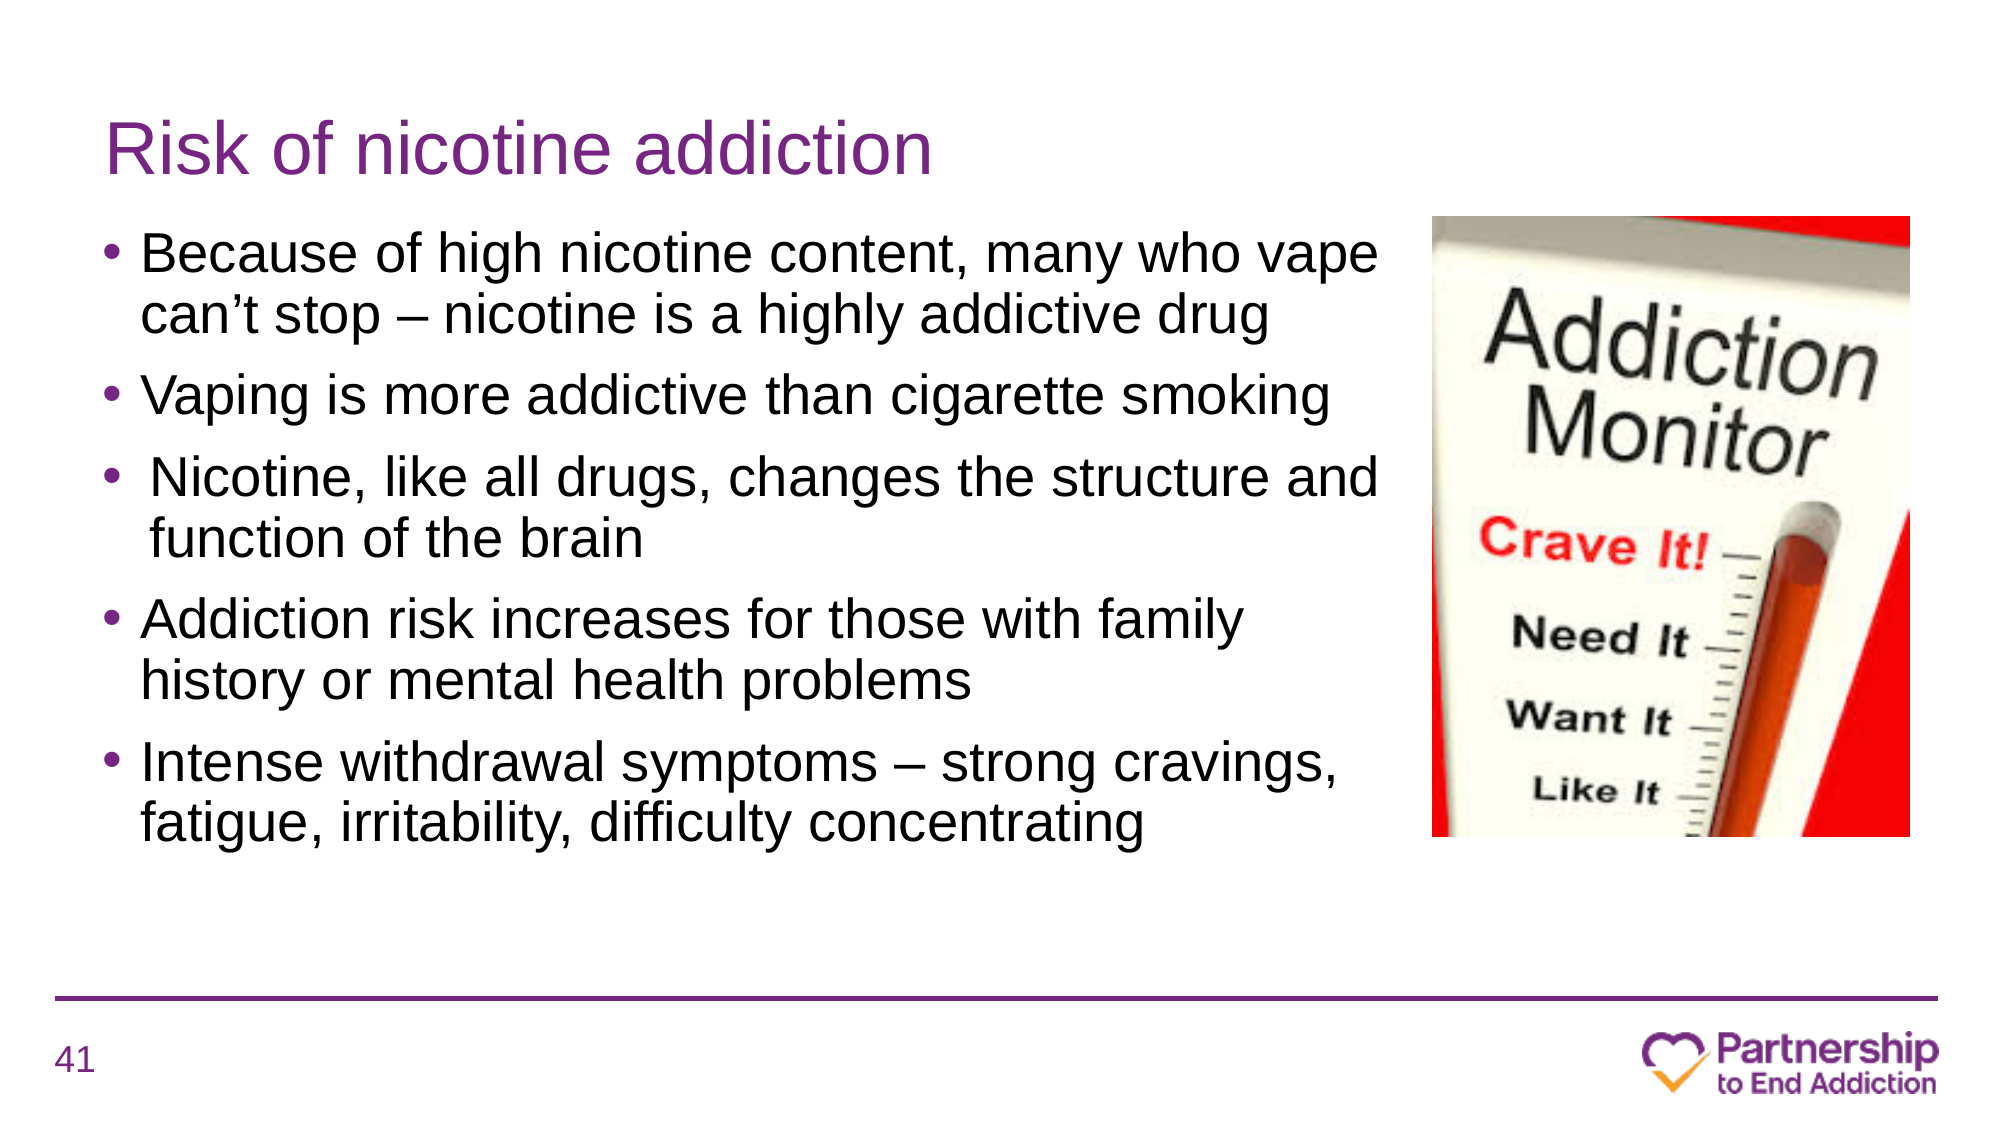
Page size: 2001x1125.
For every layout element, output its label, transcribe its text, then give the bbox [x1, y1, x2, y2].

picture [1432, 216, 1910, 837]
slide_number 41 [39, 1027, 490, 1088]
picture [1642, 1031, 1939, 1094]
title Risk of nicotine addiction [89, 0, 1911, 199]
list Because of high nicotine content, many who vape can’t stop – nicotine is a highly addictive drug Vaping is more addictive than cigarette smoking Nicotine, like all drugs, changes the structure and function of the brain Addiction risk increases for those with family history or mental health problems Intense withdrawal symptoms – strong cravings, fatigue, irritability, difficulty concentrating [87, 216, 1400, 924]
